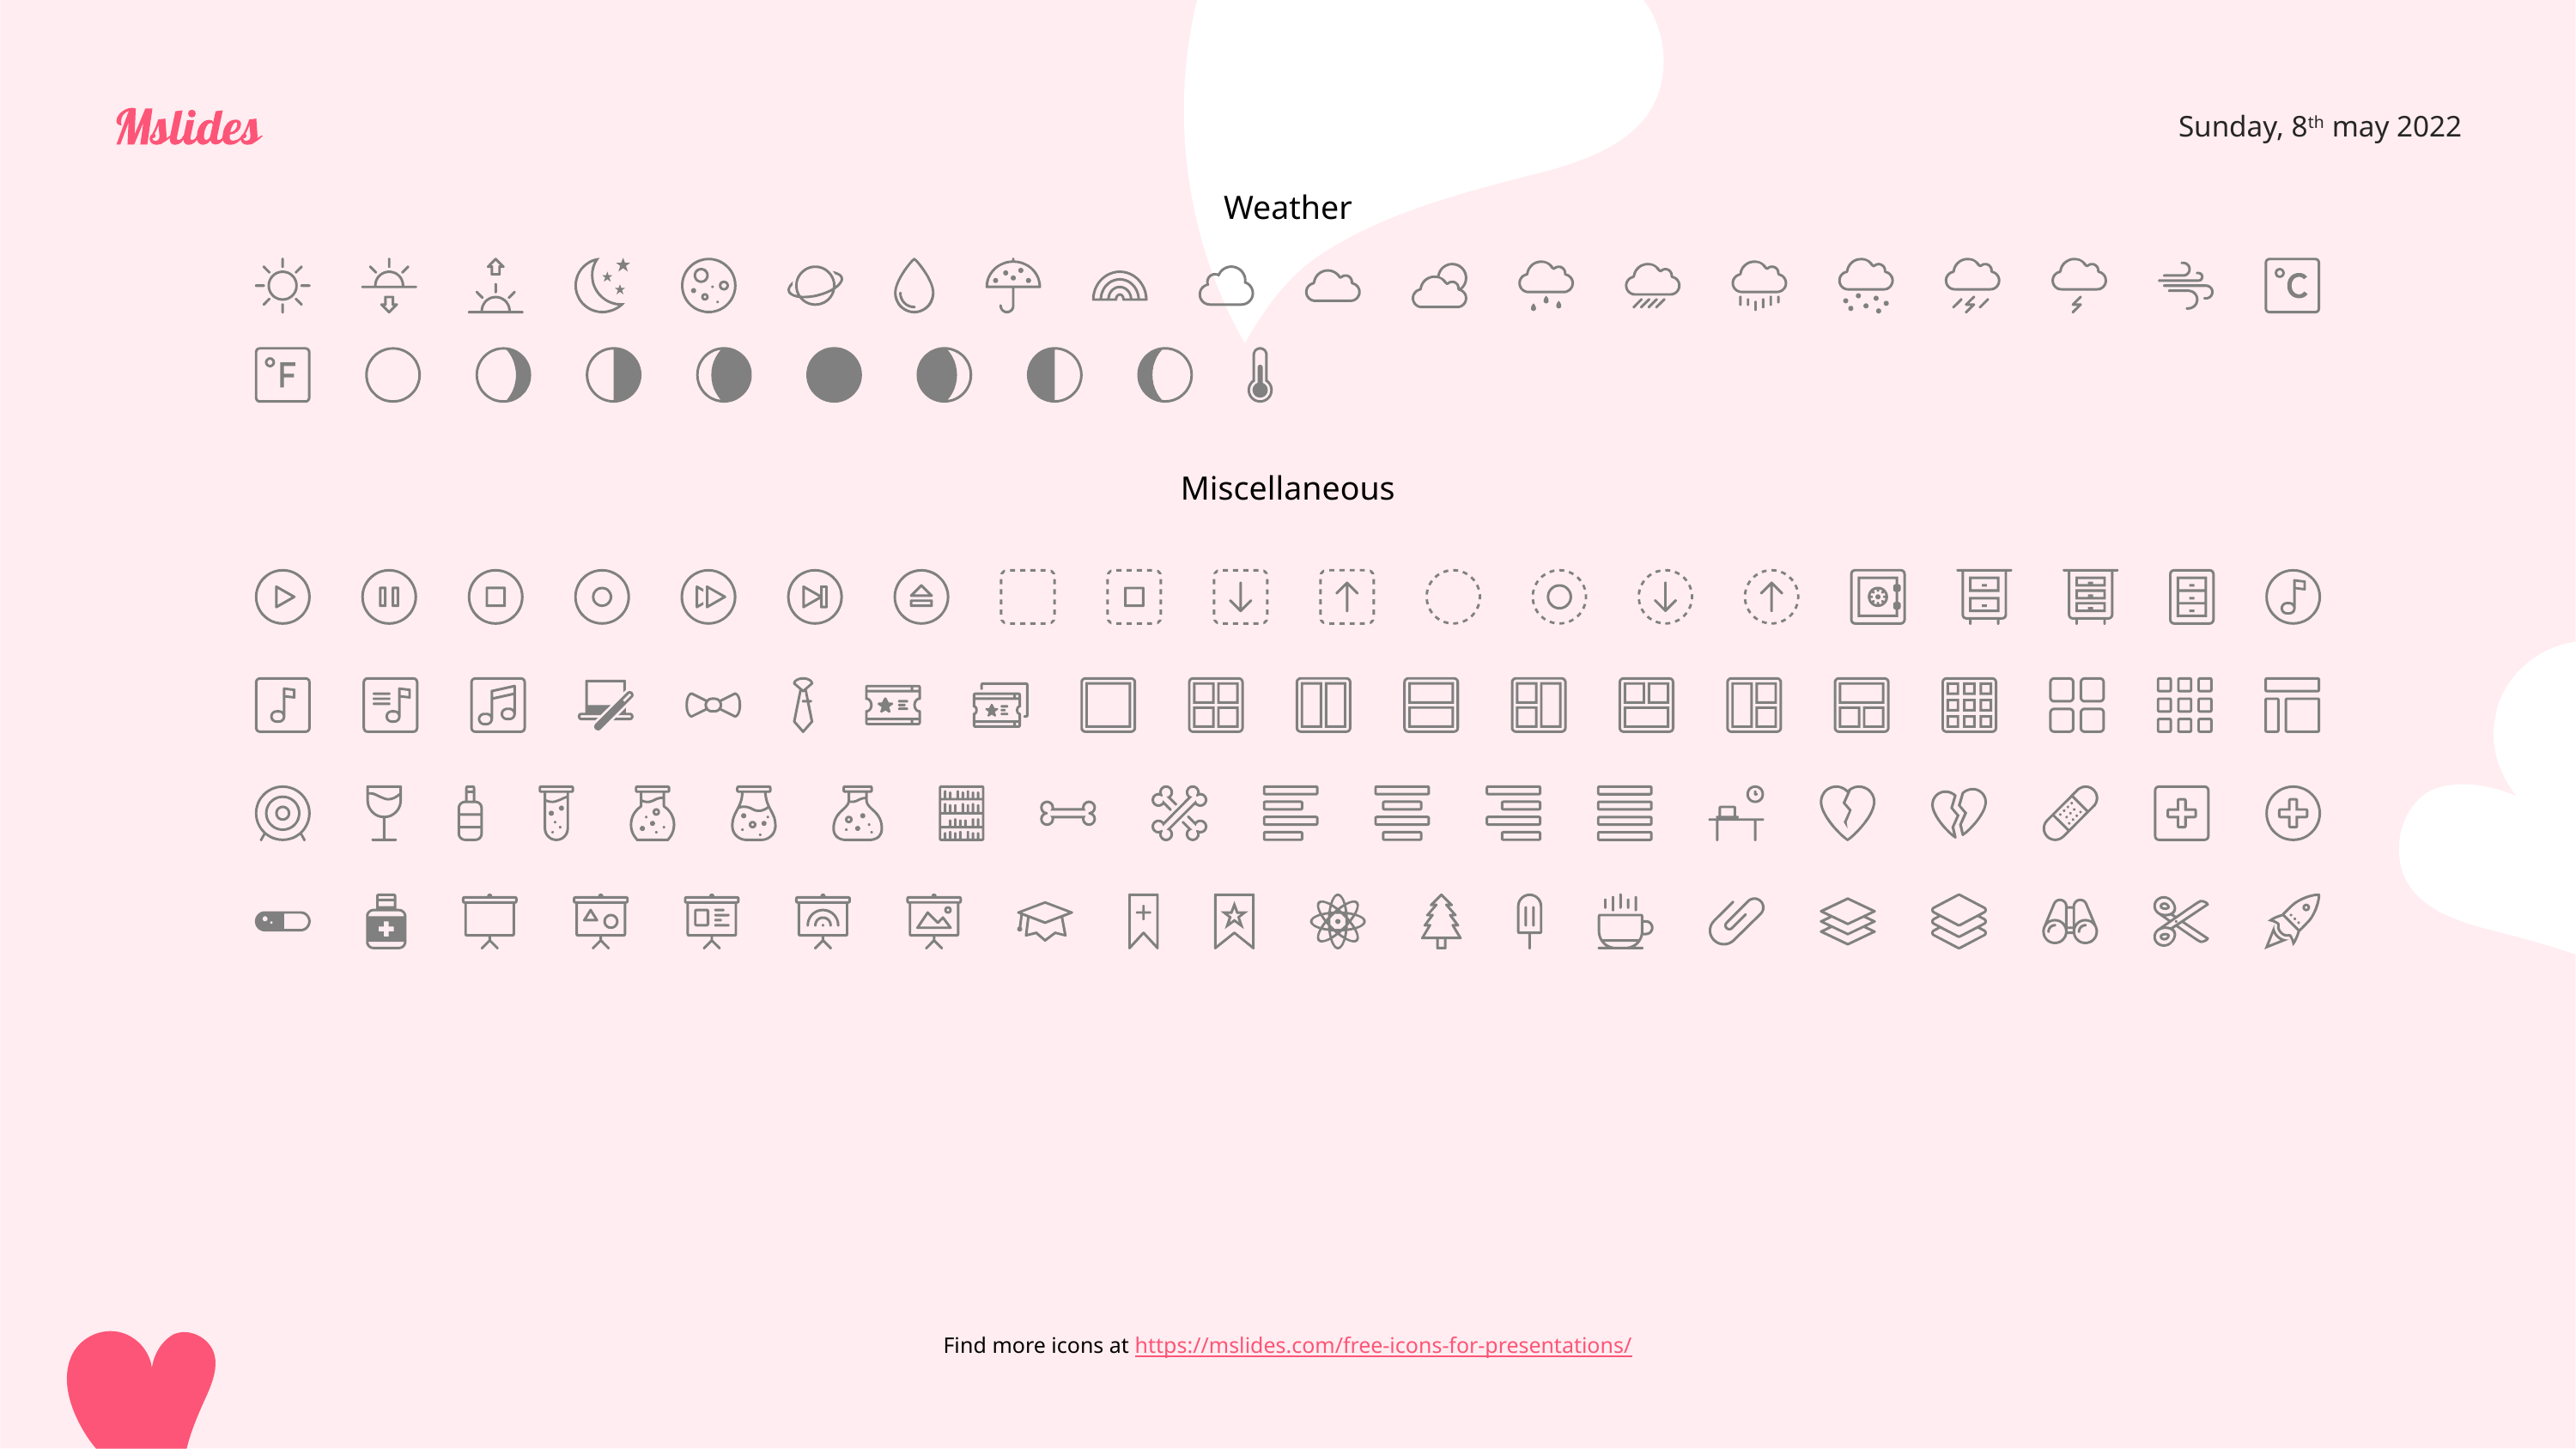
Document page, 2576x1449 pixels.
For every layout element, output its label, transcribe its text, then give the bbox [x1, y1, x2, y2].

text_box Find more icons at https://mslides.com/free-icons-for-presentations/ [563, 1332, 2013, 1367]
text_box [254, 180, 2322, 949]
